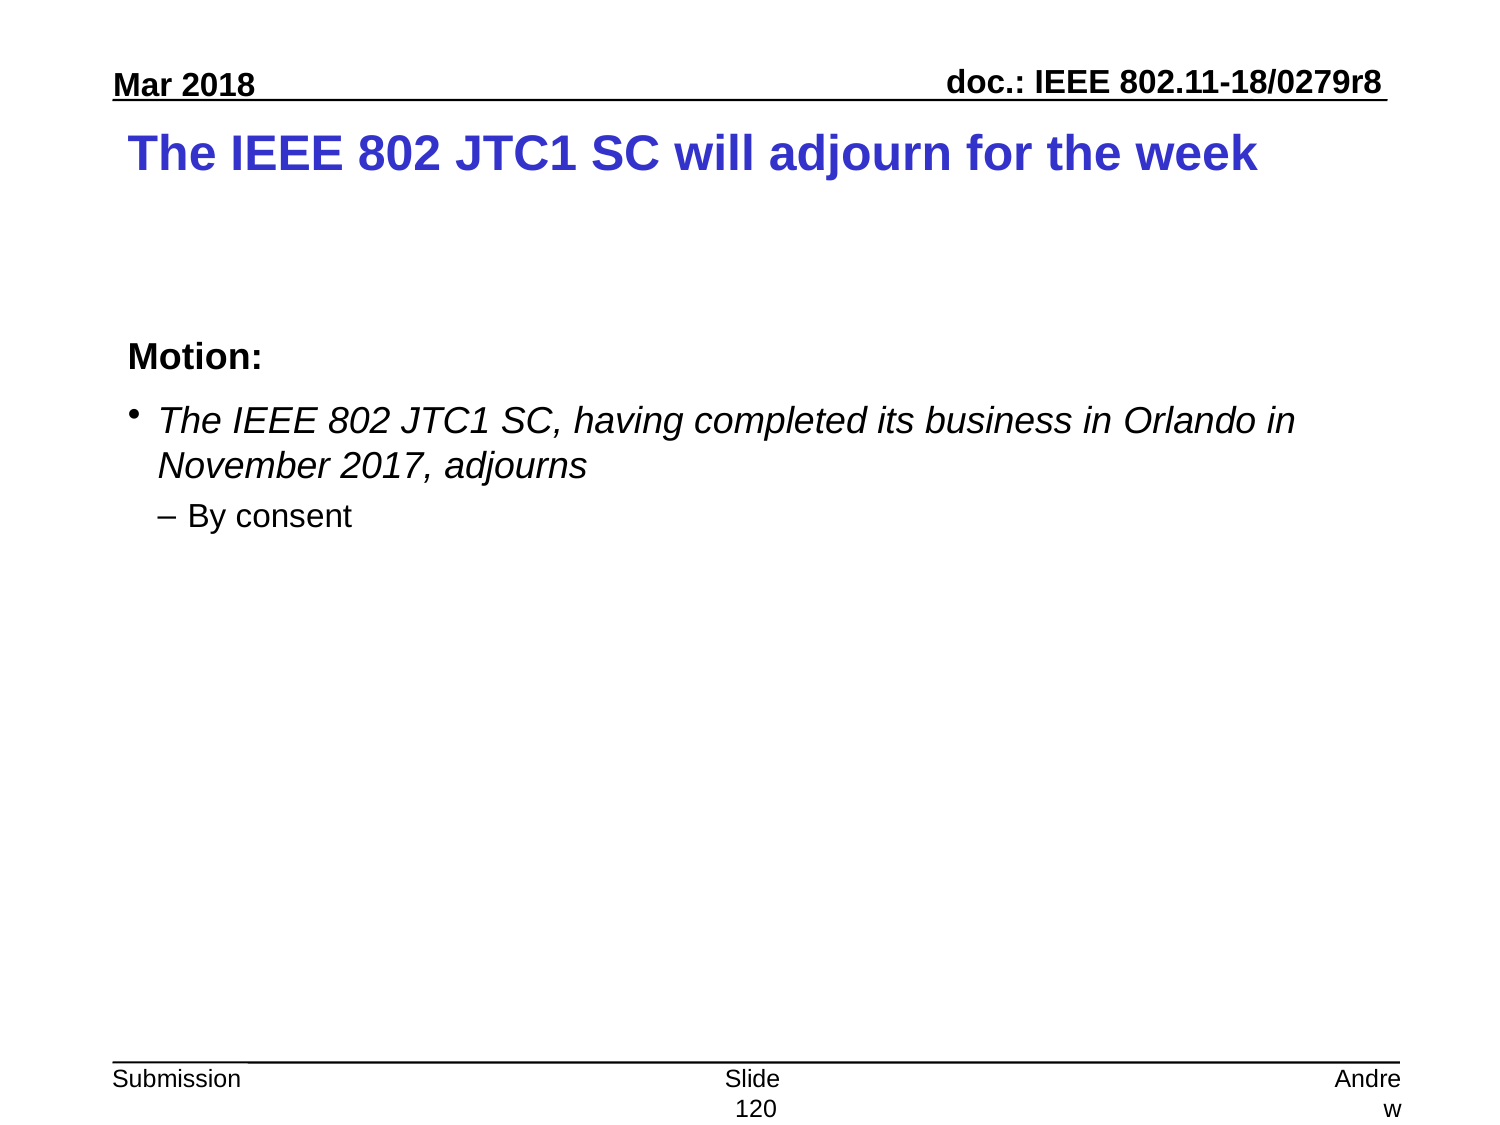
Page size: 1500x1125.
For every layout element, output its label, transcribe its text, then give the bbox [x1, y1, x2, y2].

list Motion: The IEEE 802 JTC1 SC, having completed its business in Orlando in November 2017, adjourns By consent [112, 324, 1388, 1000]
footer Andrew Myles, Cisco [1320, 1061, 1402, 1093]
slide_number Slide 120 [709, 1061, 803, 1093]
title The IEEE 802 JTC1 SC will adjourn for the week [112, 112, 1388, 288]
